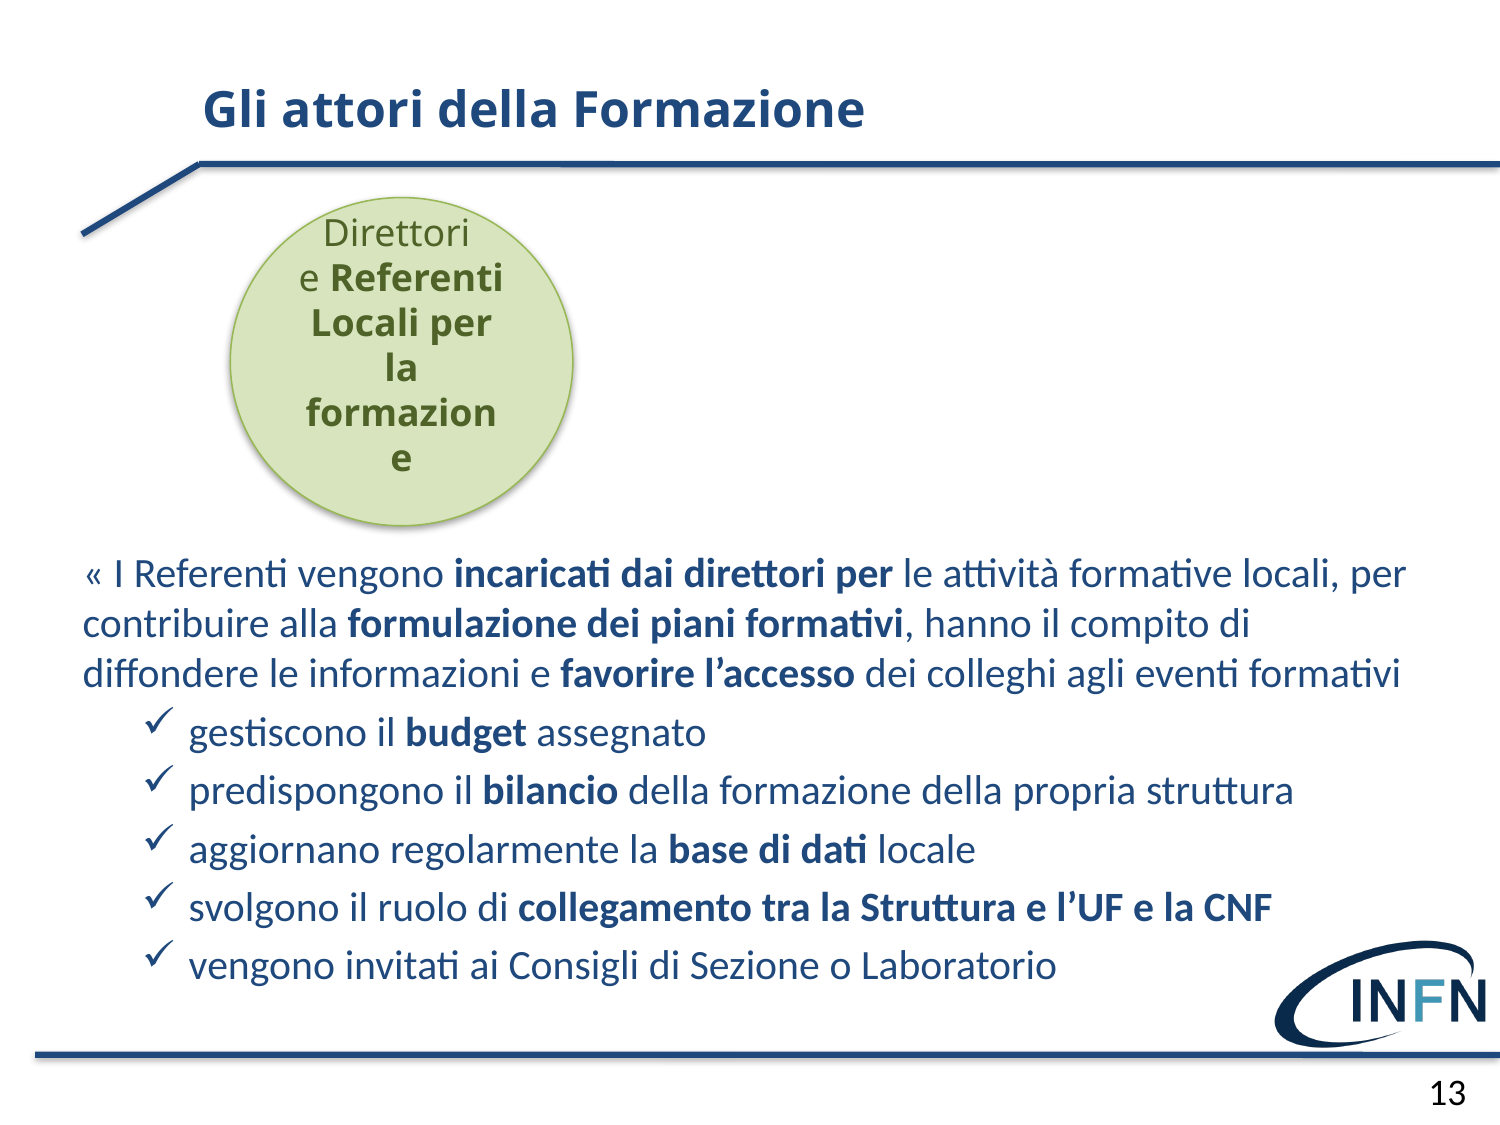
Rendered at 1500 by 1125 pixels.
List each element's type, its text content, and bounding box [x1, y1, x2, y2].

text_box Direttori e Referenti Locali per la formazione [229, 196, 574, 527]
text_box « I Referenti vengono incaricati dai direttori per le attività formative locali, per contribuire alla formulazione dei piani formativi, hanno il compito di diffondere le informazioni e favorire l’accesso dei colleghi agli eventi formativi gestiscono il budget assegnato predispongono il bilancio della formazione della propria struttura aggiornano regolarmente la base di dati locale svolgono il ruolo di collegamento tra la Struttura e l’UF e la CNF vengono invitati ai Consigli di Sezione o Laboratorio [39, 538, 1442, 996]
text_box 13 [1413, 1066, 1482, 1121]
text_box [81, 163, 200, 235]
text_box Gli attori della Formazione [187, 70, 1418, 145]
picture [1259, 928, 1500, 1059]
